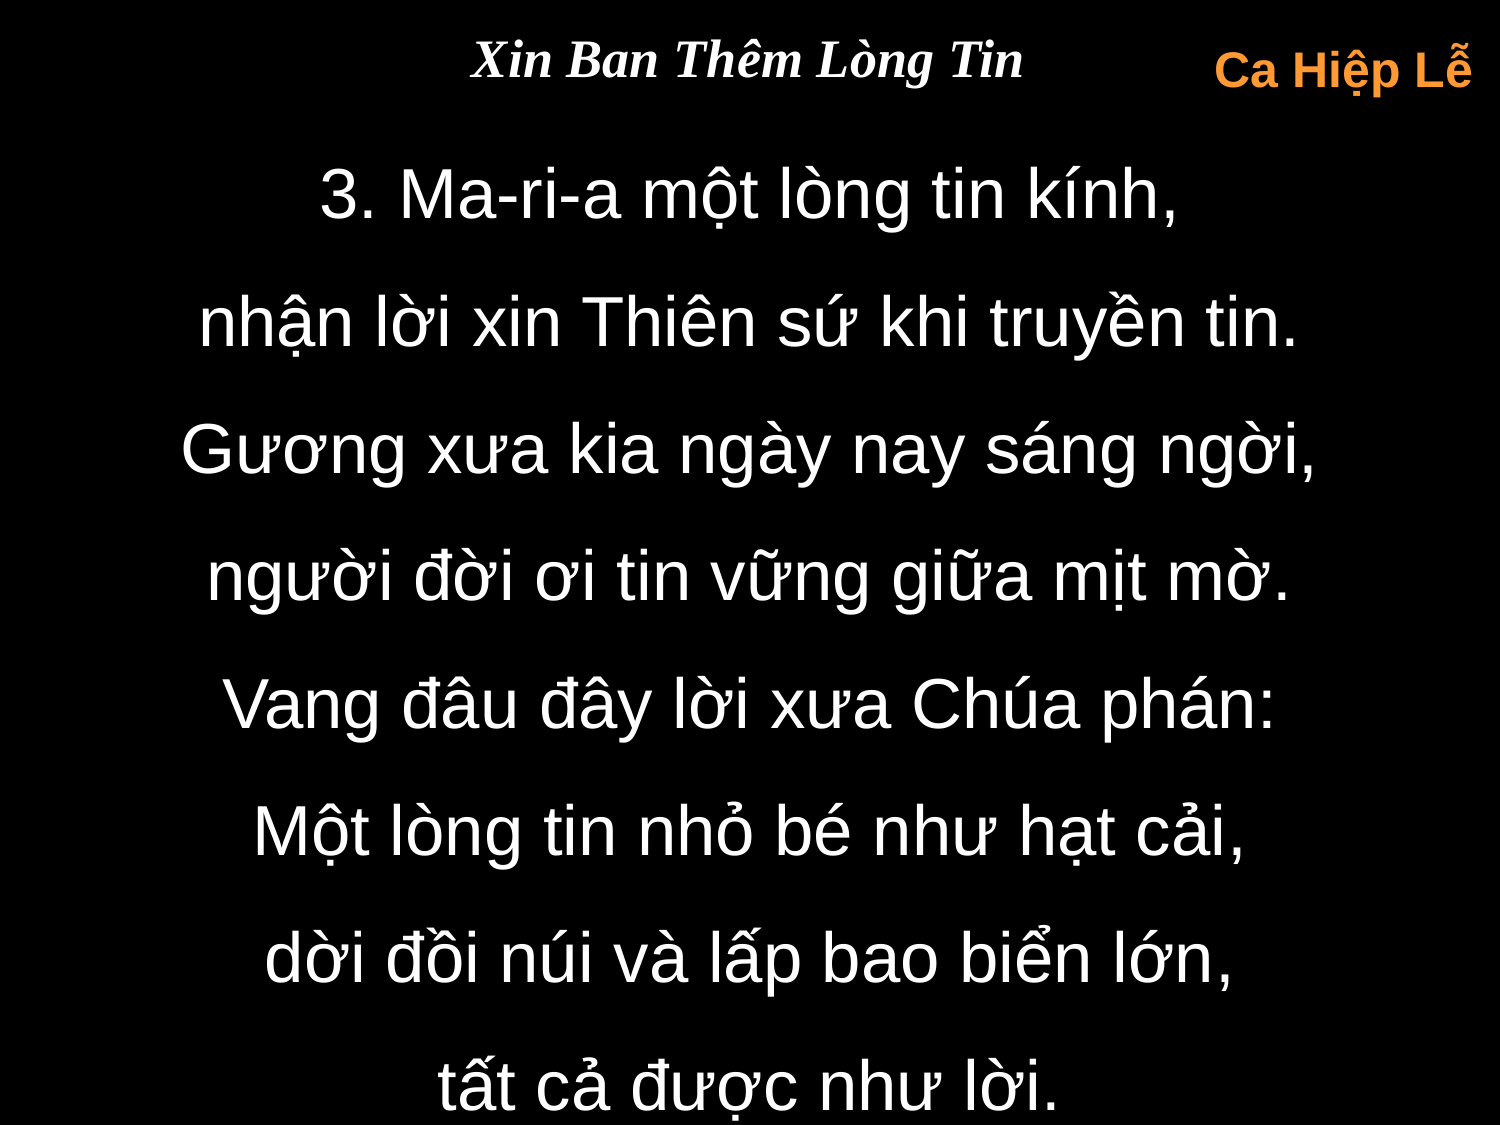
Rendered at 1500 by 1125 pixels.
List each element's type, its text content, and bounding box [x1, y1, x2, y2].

text_box Ca Hiệp Lễ [1200, 96, 1497, 105]
text_box 3. Ma-ri-a một lòng tin kính, nhận lời xin Thiên sứ khi truyền tin. Gương xưa kia ngày nay sáng ngời, người đời ơi tin vững giữa mịt mờ. Vang đâu đây lời xưa Chúa phán: Một lòng tin nhỏ bé như hạt cải, dời đồi núi và lấp bao biển lớn, tất cả được như lời. [0, 98, 1500, 1125]
text_box Xin Ban Thêm Lòng Tin [0, 16, 1497, 96]
